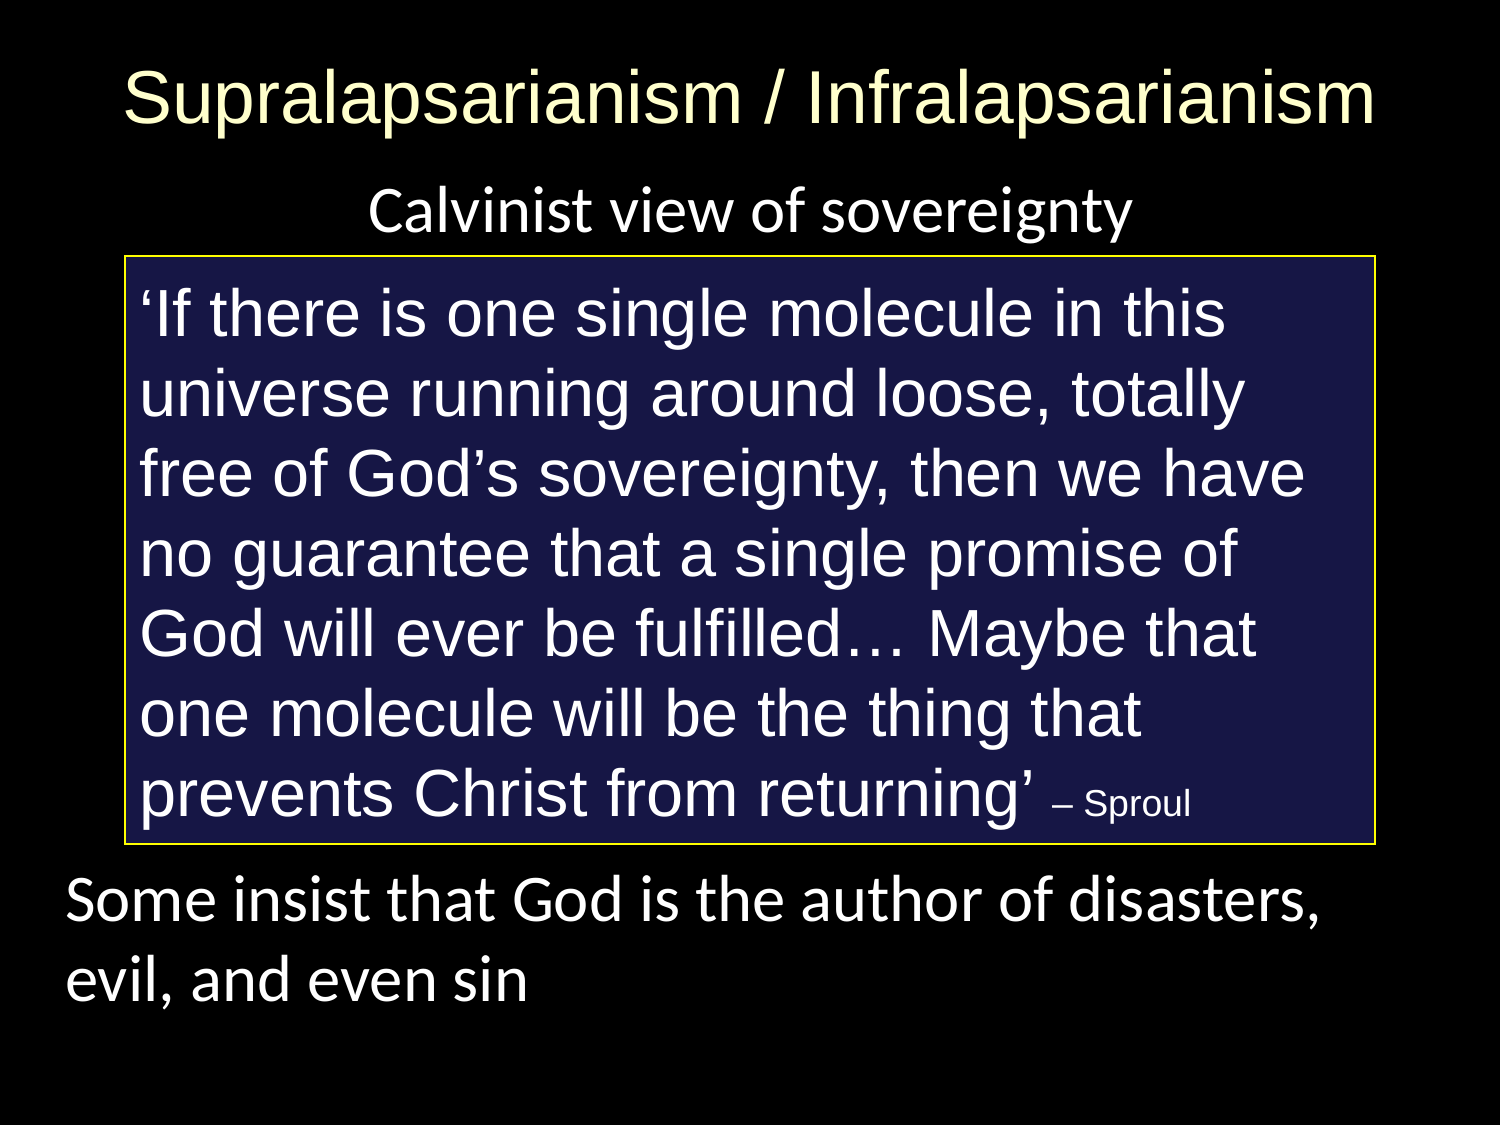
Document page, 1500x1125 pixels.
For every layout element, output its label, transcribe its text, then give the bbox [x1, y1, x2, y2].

title Supralapsarianism / Infralapsarianism [75, 12, 1425, 157]
text_box ‘If there is one single molecule in this universe running around loose, totally free of God’s sovereignty, then we have no guarantee that a single promise of God will ever be fulfilled… Maybe that one molecule will be the thing that prevents Christ from returning’ – Sproul [124, 255, 1376, 845]
list Calvinist view of sovereignty Some insist that God is the author of disasters, evil, and even sin [50, 157, 1453, 1071]
